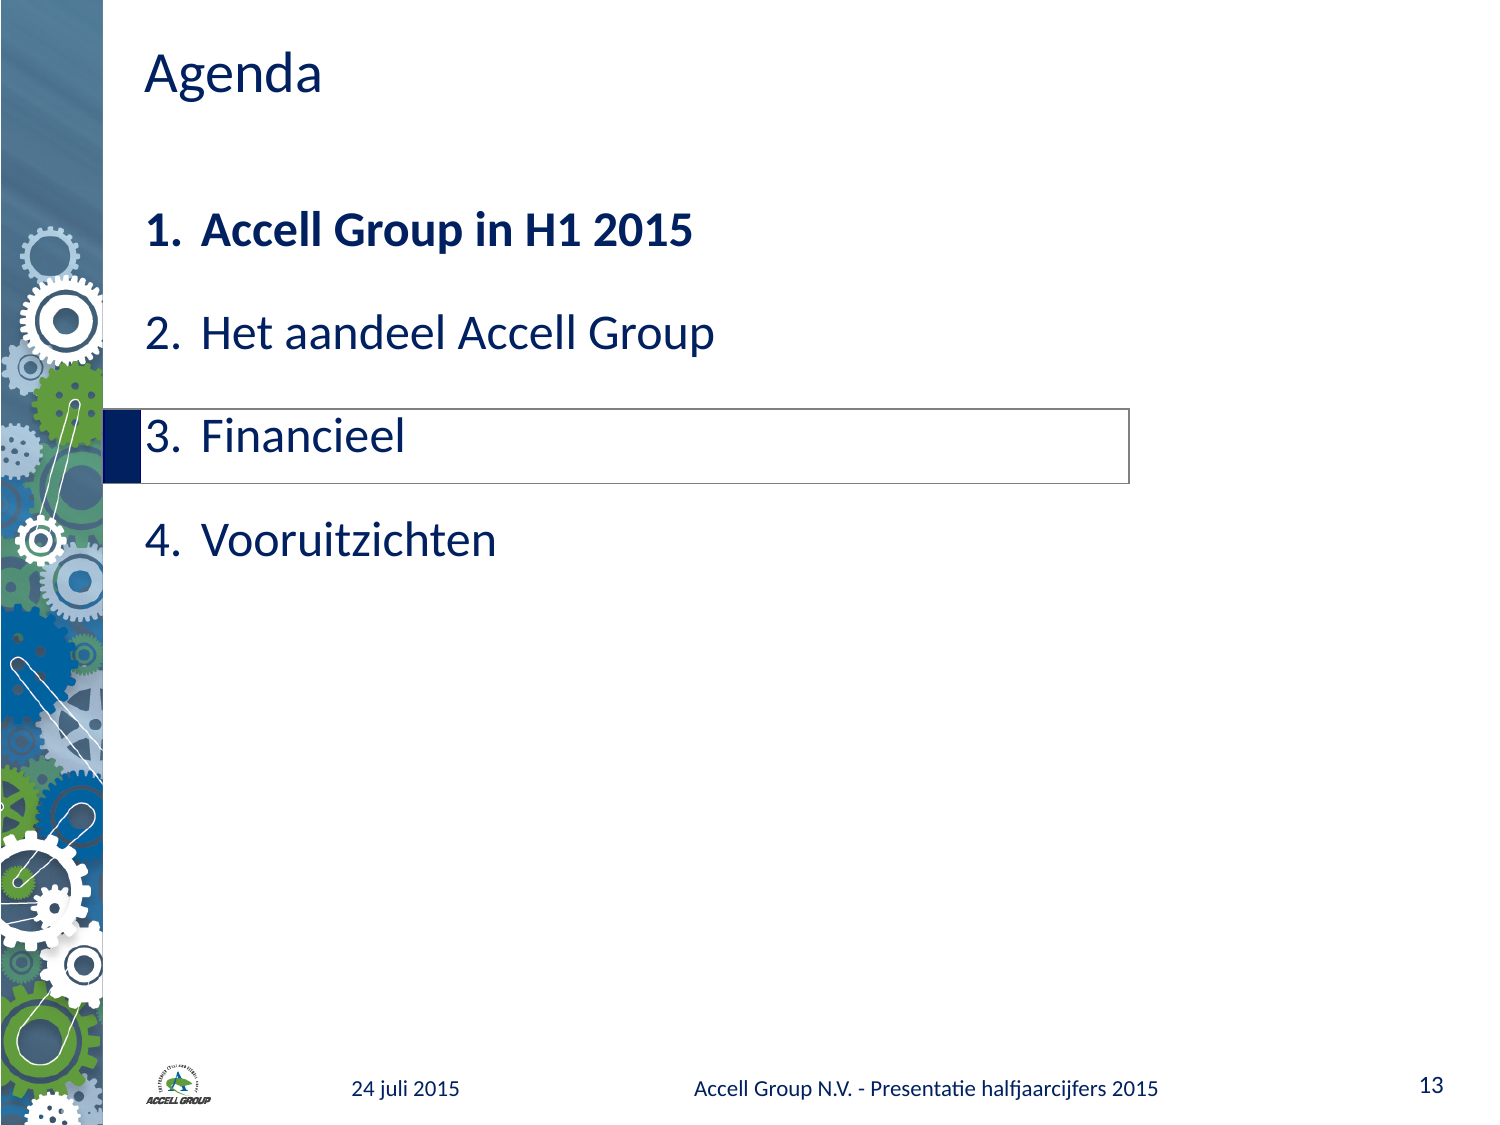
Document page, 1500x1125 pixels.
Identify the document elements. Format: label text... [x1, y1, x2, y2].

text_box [101, 408, 1130, 484]
list Accell Group in H1 2015 Het aandeel Accell Group Financieel Vooruitzichten [144, 214, 1459, 1035]
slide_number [336, 1066, 590, 1117]
title Agenda [144, 41, 1459, 184]
picture [0, 0, 1500, 1125]
slide_number 12 [1374, 1060, 1488, 1117]
footer Accell Group N.V. - Presentatie halfjaarcijfers 2015 [679, 1066, 1365, 1117]
